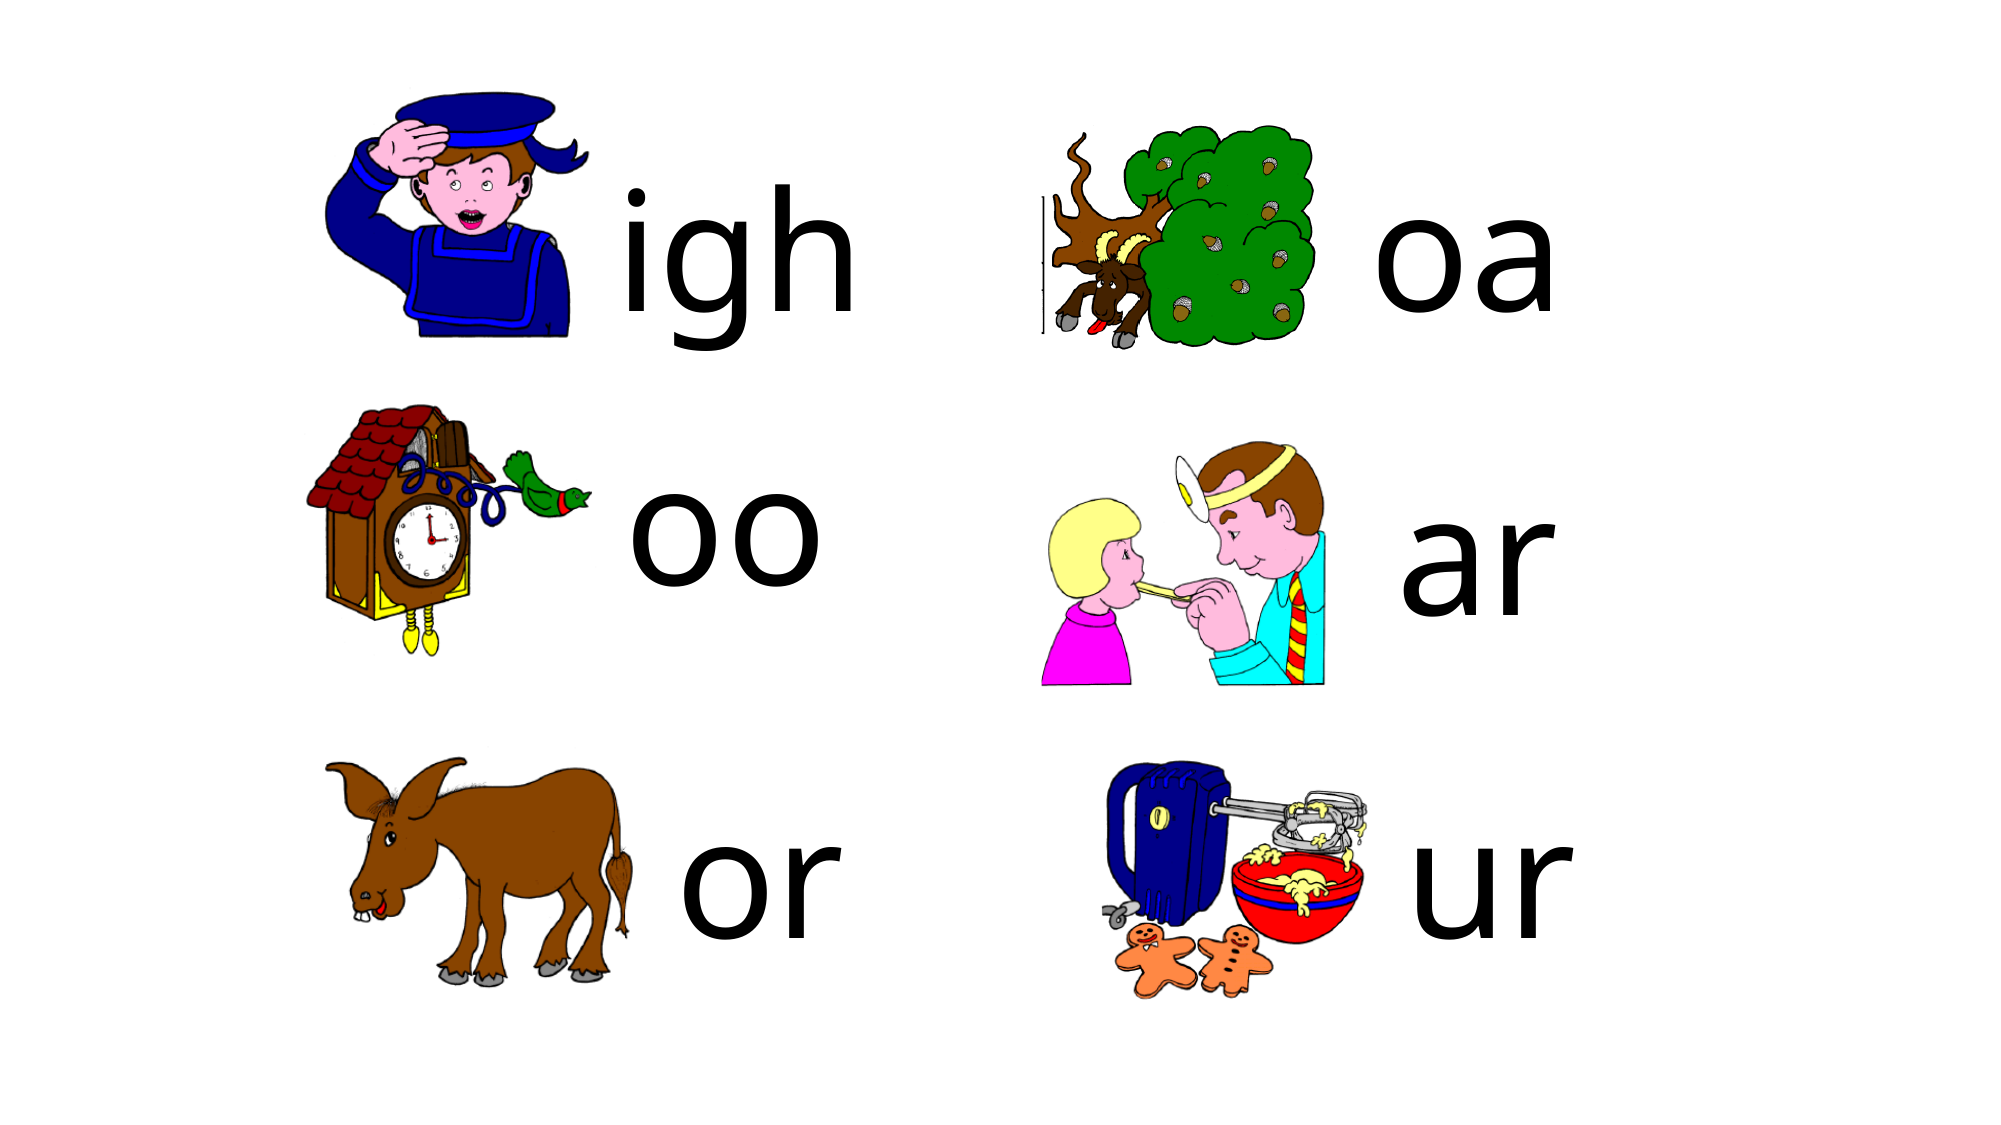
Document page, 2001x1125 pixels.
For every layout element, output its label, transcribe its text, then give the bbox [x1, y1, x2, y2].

picture [322, 734, 661, 1013]
picture [1041, 435, 1339, 705]
text_box or [661, 764, 1006, 980]
text_box oo [611, 411, 956, 627]
text_box oa [1379, 137, 1700, 352]
picture [1041, 118, 1379, 373]
text_box igh [611, 137, 1041, 352]
picture [315, 78, 611, 355]
text_box ar [1381, 441, 1727, 657]
picture [1097, 750, 1390, 1013]
text_box ur [1390, 764, 1736, 980]
picture [299, 374, 611, 666]
